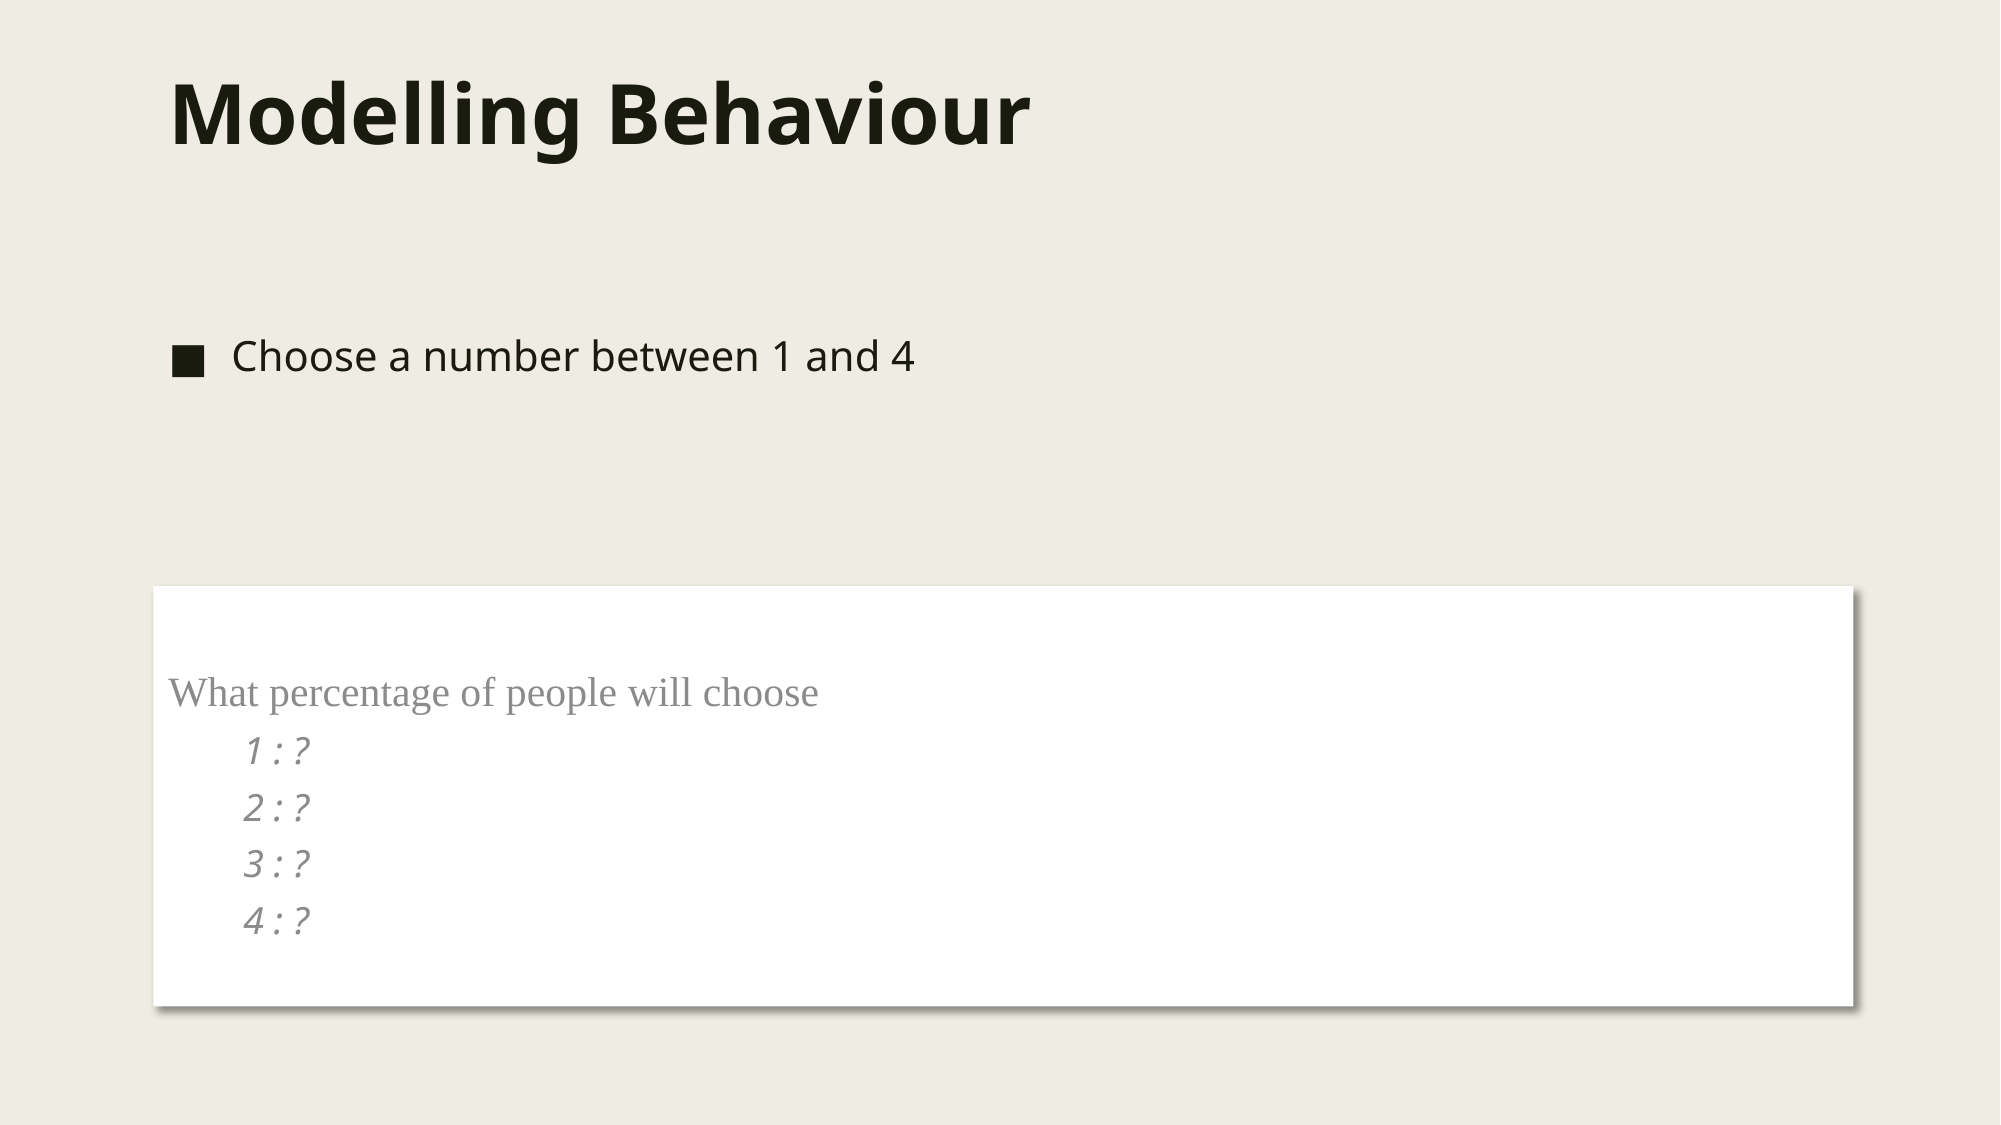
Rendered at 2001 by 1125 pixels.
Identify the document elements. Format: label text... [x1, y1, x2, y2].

list What percentage of people will choose 1 : ? 2 : ? 3 : ? 4 : ? [153, 586, 1854, 1007]
list Choose a number between 1 and 4 [153, 326, 1854, 551]
title Modelling Behaviour [153, 66, 1854, 290]
